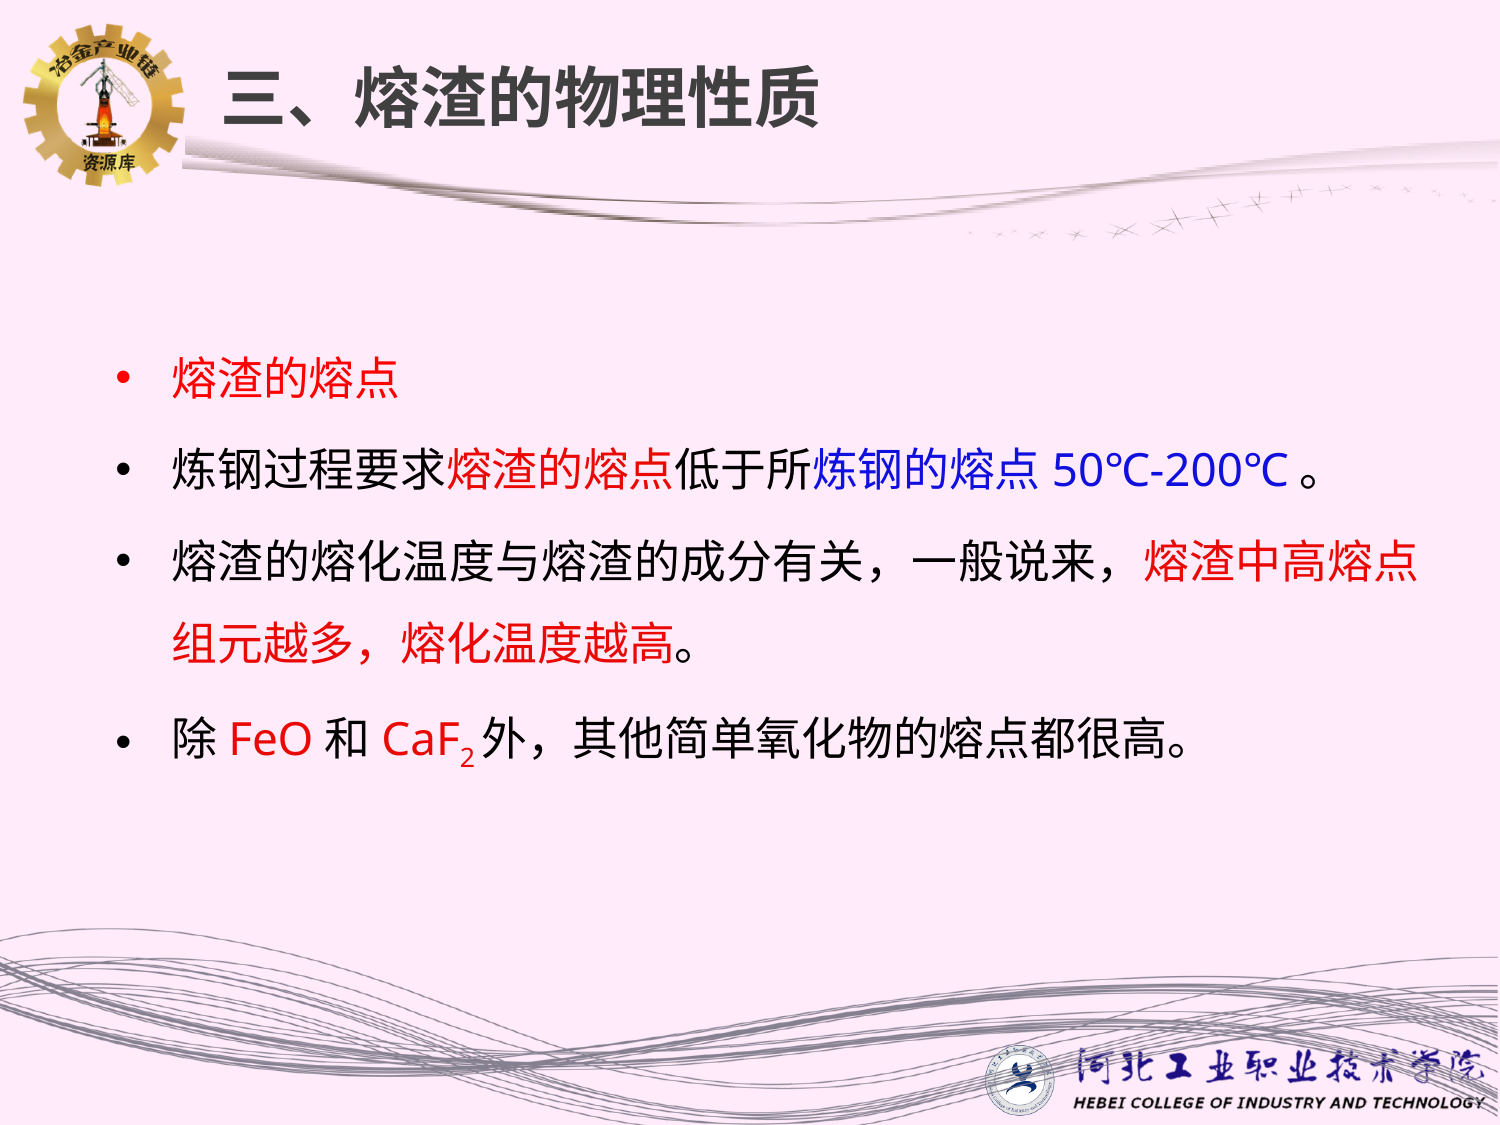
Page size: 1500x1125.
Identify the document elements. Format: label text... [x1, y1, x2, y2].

text_box 三、熔渣的物理性质 [209, 42, 833, 142]
list 熔渣的熔点 炼钢过程要求熔渣的熔点低于所炼钢的熔点50℃-200℃。 熔渣的熔化温度与熔渣的成分有关，一般说来，熔渣中高熔点组元越多，熔化温度越高。 除FeO和CaF2外，其他简单氧化物的熔点都很高。 [100, 314, 1435, 1106]
picture [17, 18, 195, 197]
picture [0, 905, 1500, 1125]
